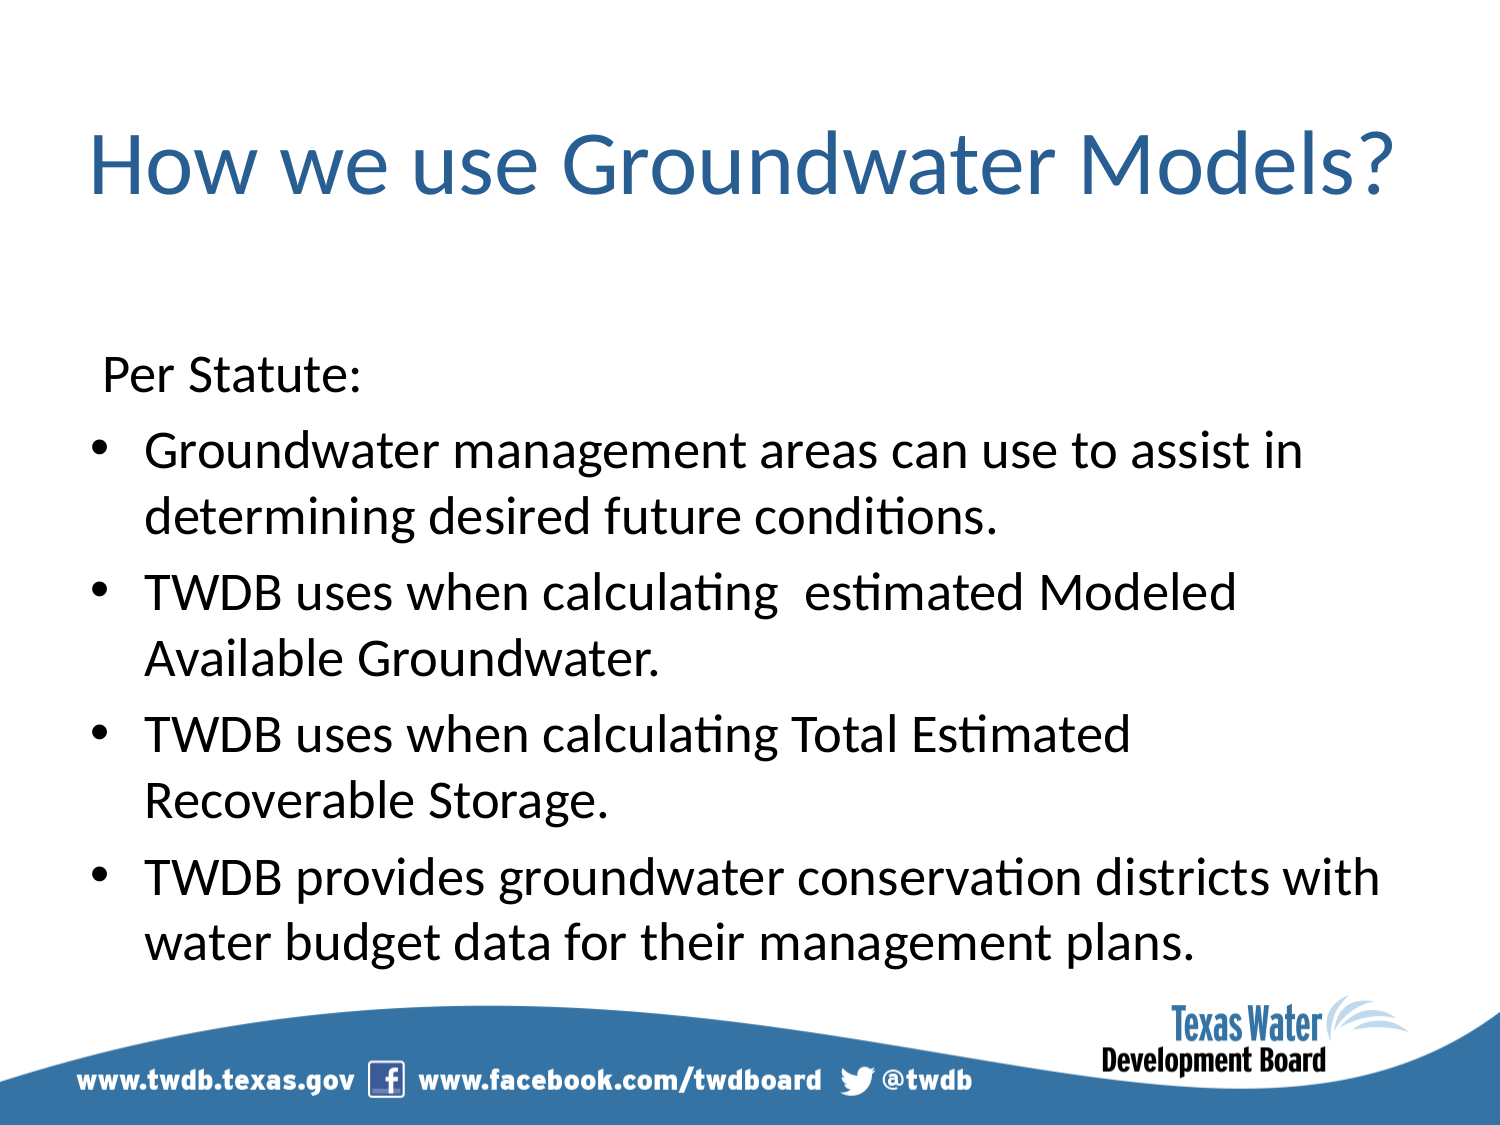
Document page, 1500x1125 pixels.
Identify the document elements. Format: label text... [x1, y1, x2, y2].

title How we use Groundwater Models? [68, 83, 1419, 233]
list Per Statute: Groundwater management areas can use to assist in determining desired future conditions. TWDB uses when calculating estimated Modeled Available Groundwater. TWDB uses when calculating Total Estimated Recoverable Storage. TWDB provides groundwater conservation districts with water budget data for their management plans. [75, 329, 1425, 982]
picture [0, 995, 1500, 1125]
